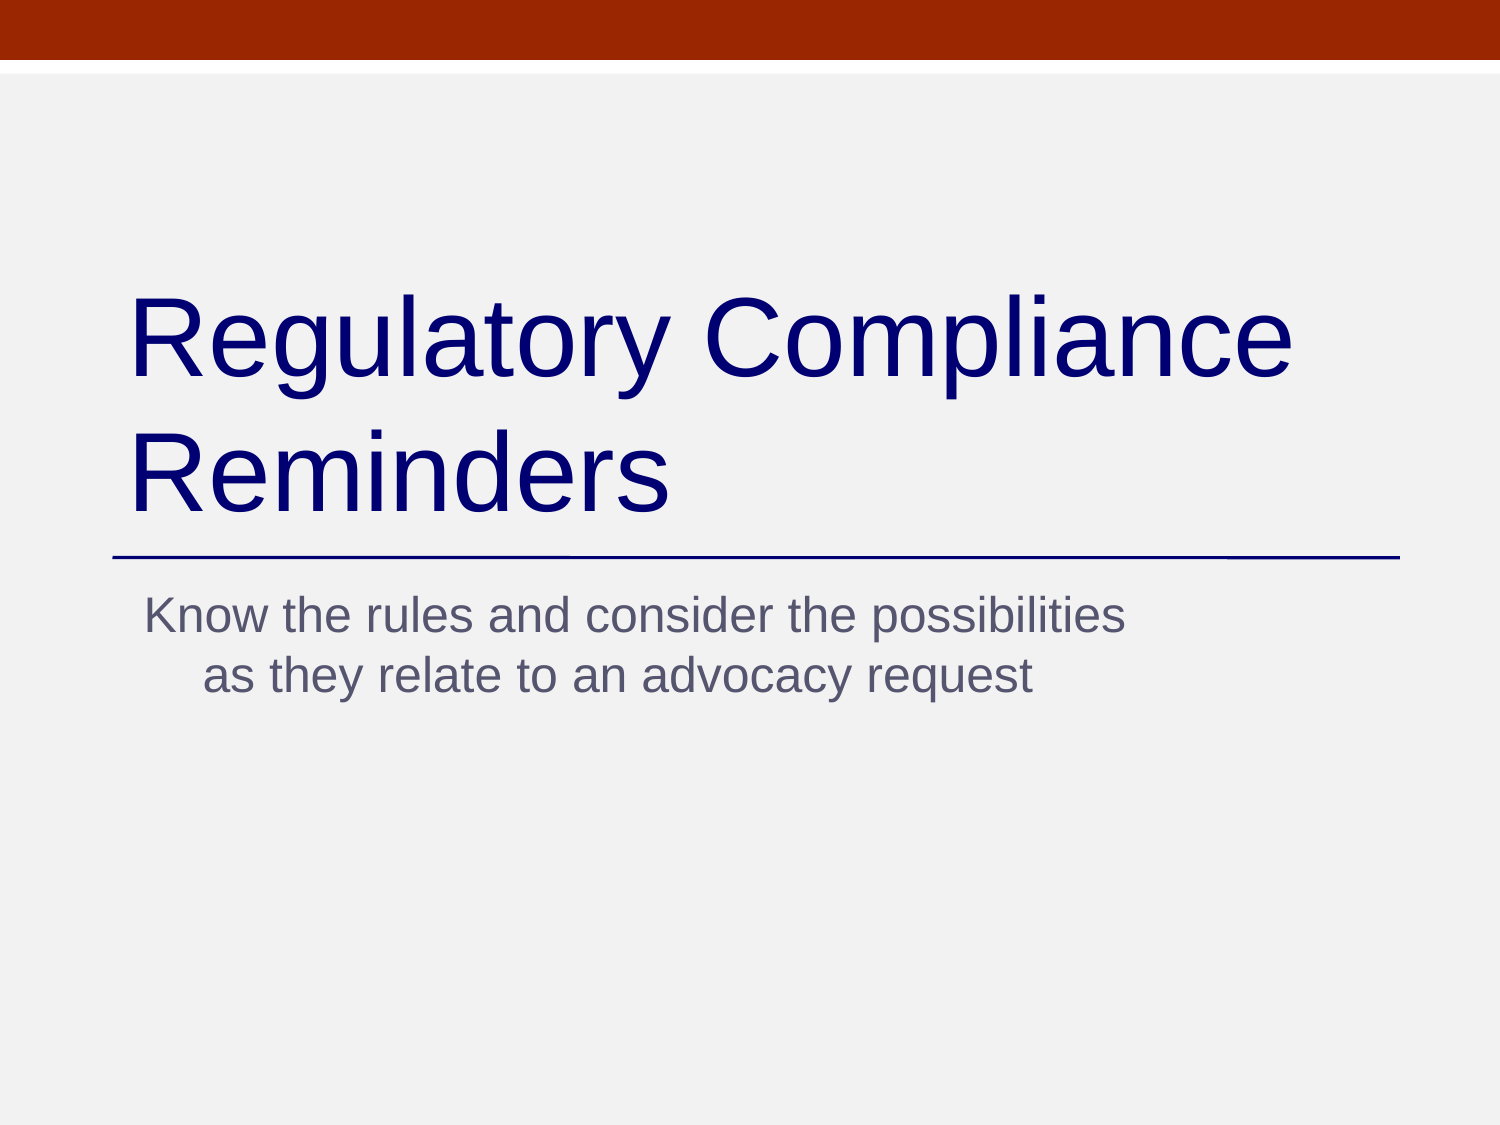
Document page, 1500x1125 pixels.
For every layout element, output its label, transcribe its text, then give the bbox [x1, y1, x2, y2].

title Regulatory Compliance Reminders [112, 224, 1400, 542]
subtitle Know the rules and consider the possibilities as they relate to an advocacy request [112, 575, 1163, 863]
